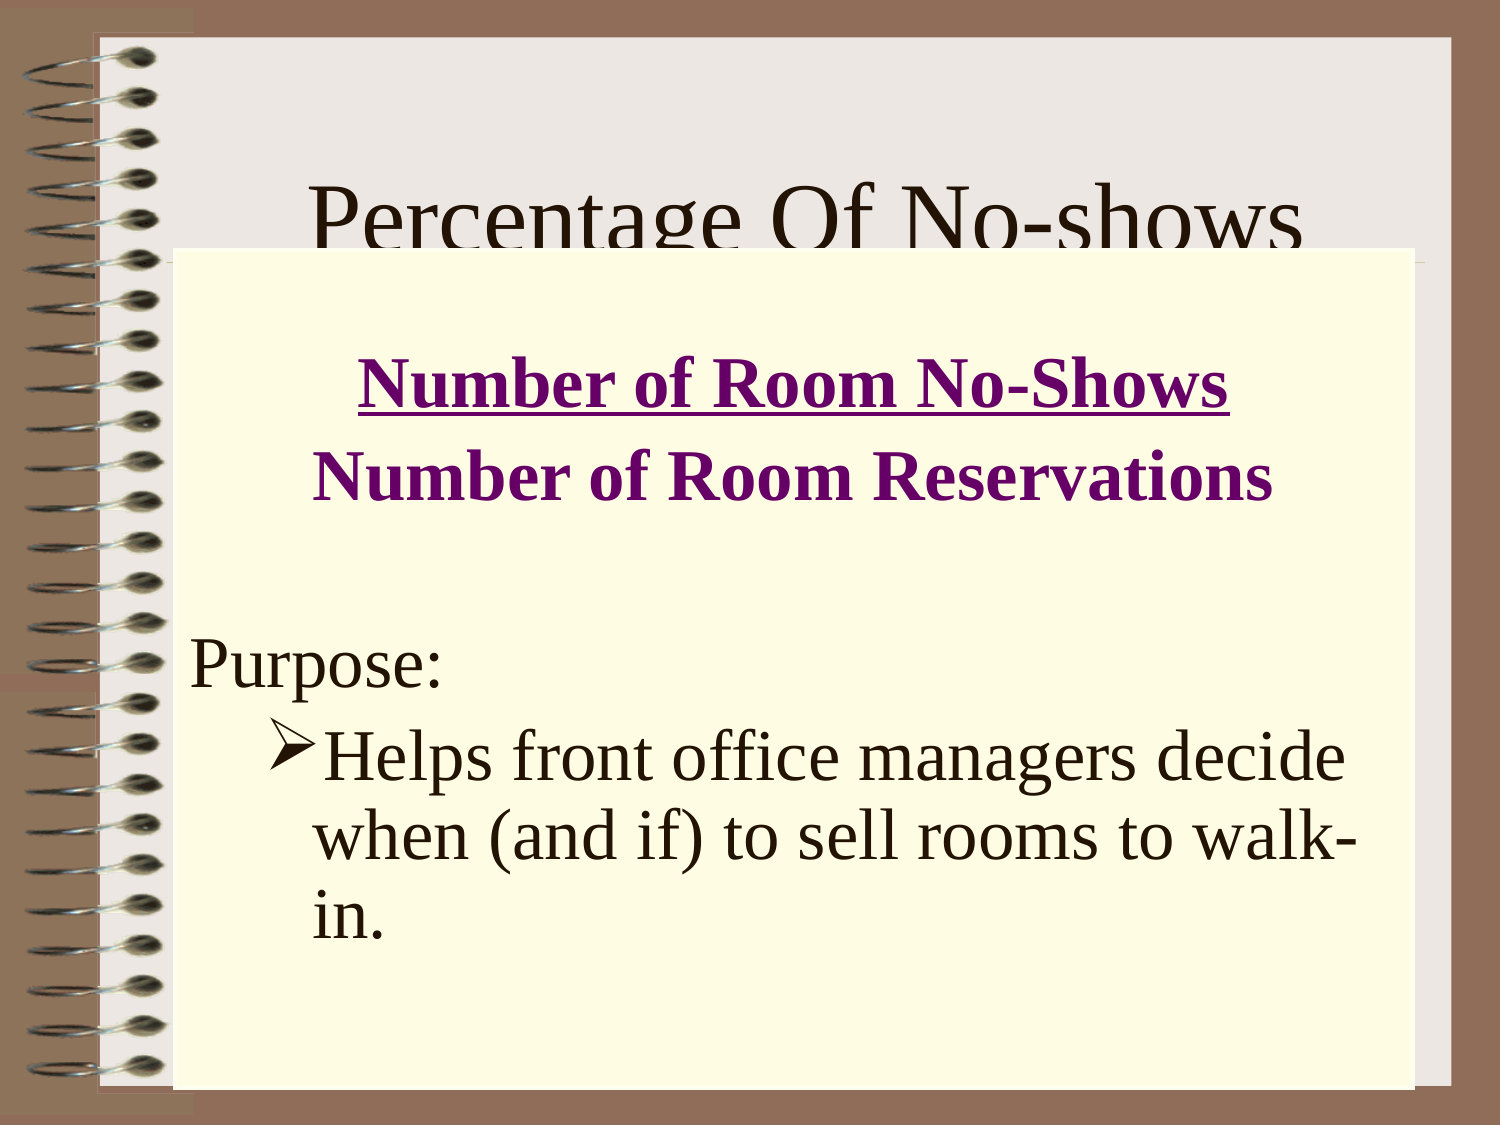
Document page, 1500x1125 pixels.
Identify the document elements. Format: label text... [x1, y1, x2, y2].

list Number of Room No-Shows Number of Room Reservations Purpose: Helps front office managers decide when (and if) to sell rooms to walk-in. [173, 248, 1415, 1090]
title Percentage Of No-shows [212, 149, 1401, 248]
picture [0, 692, 194, 1115]
picture [0, 8, 194, 674]
